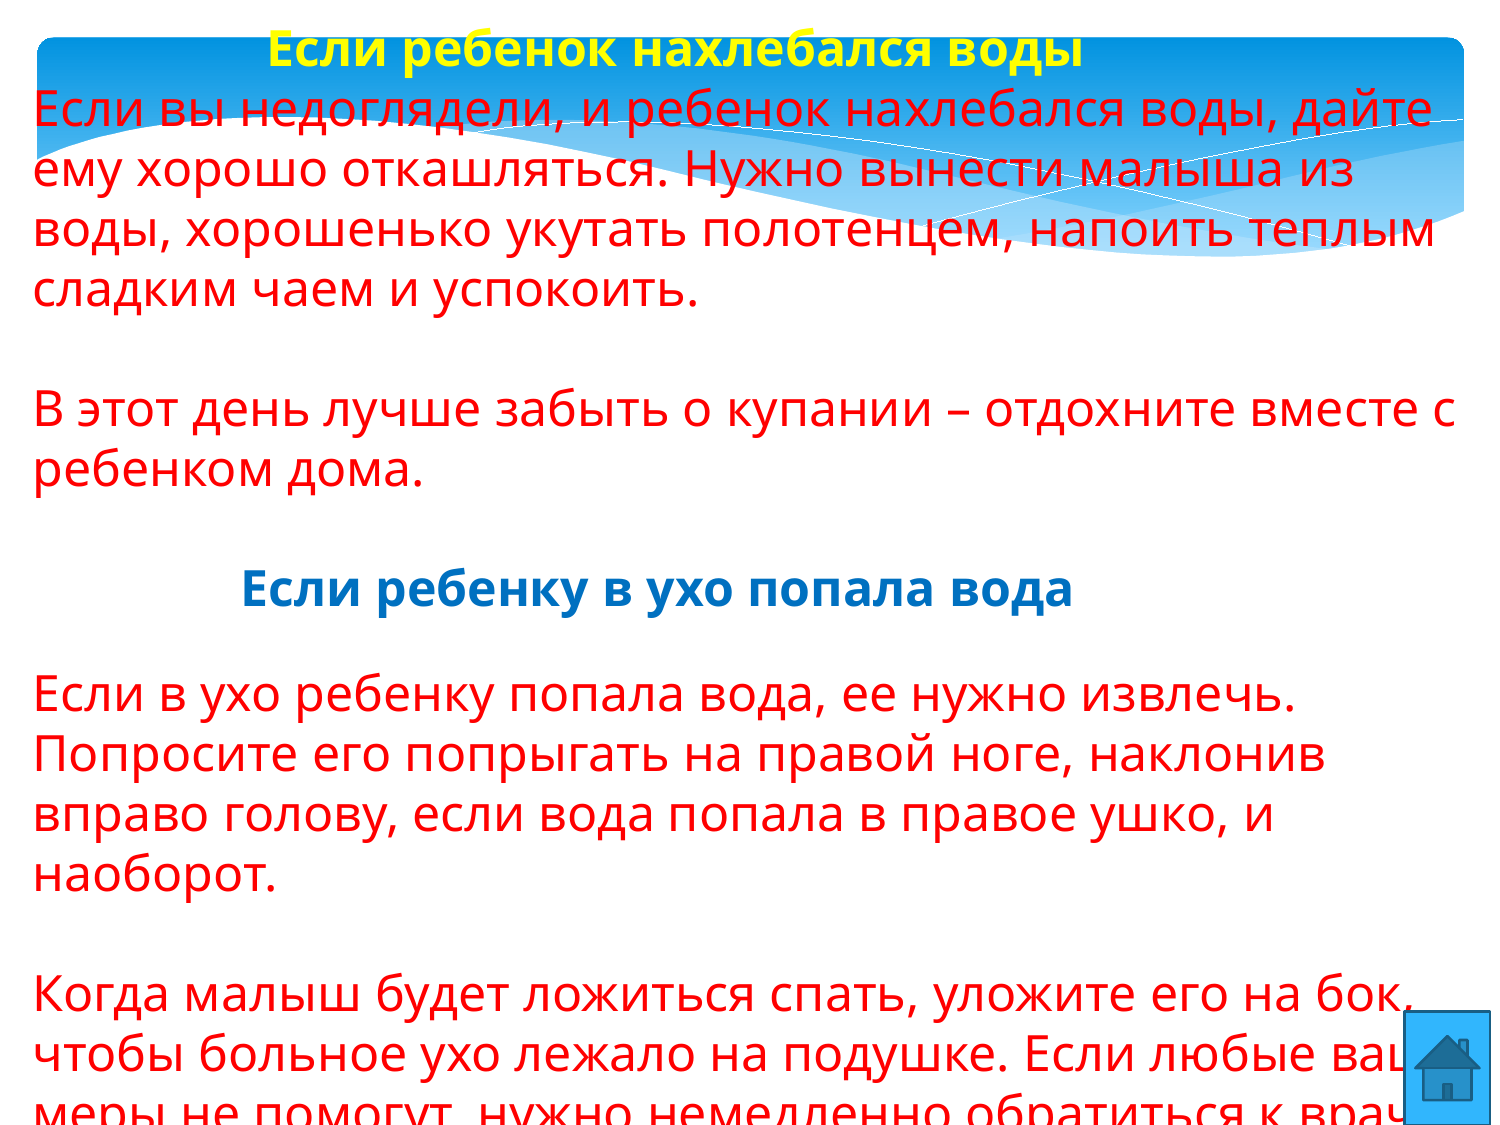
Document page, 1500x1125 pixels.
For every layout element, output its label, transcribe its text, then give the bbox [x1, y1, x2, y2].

text_box [1403, 1010, 1491, 1125]
text_box Если ребенок нахлебался воды Если вы недоглядели, и ребенок нахлебался воды, дайте ему хорошо откашляться. Нужно вынести малыша из воды, хорошенько укутать полотенцем, напоить теплым сладким чаем и успокоить. В этот день лучше забыть о купании – отдохните вместе с ребенком дома. Если ребенку в ухо попала вода Если в ухо ребенку попала вода, ее нужно извлечь. Попросите его попрыгать на правой ноге, наклонив вправо голову, если вода попала в правое ушко, и наоборот. Когда малыш будет ложиться спать, уложите его на бок, чтобы больное ухо лежало на подушке. Если любые ваши меры не помогут, нужно немедленно обратиться к врачу и провести вымывание. [17, 9, 1483, 1125]
